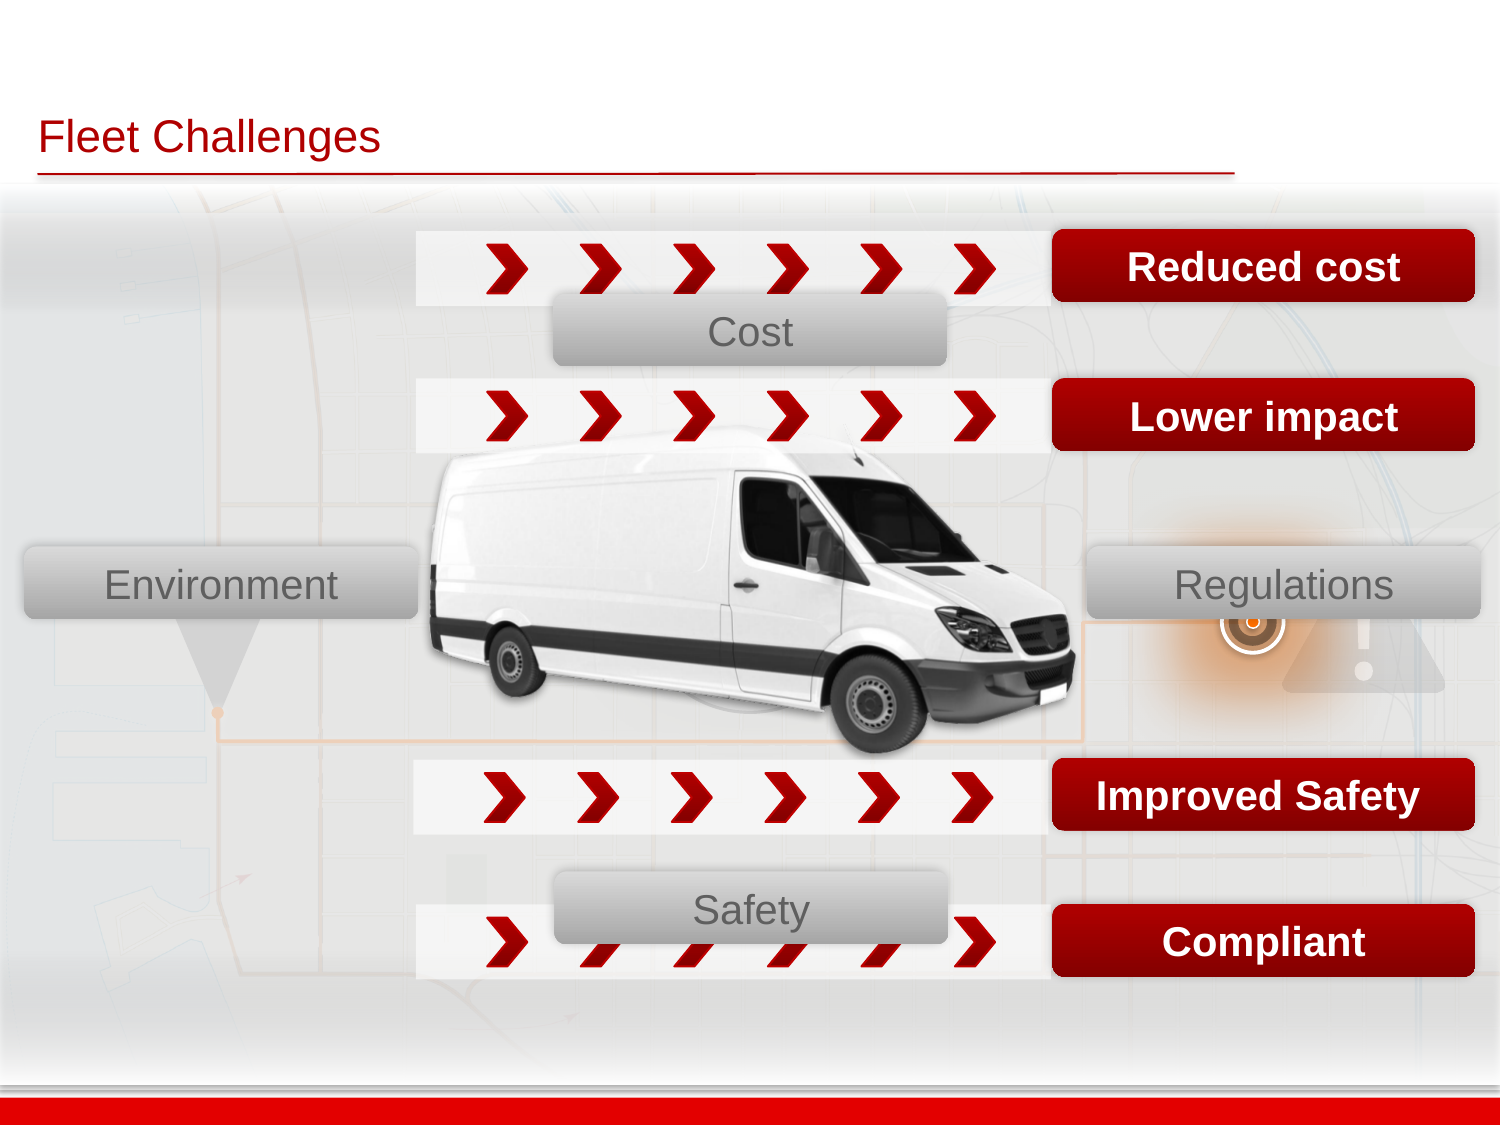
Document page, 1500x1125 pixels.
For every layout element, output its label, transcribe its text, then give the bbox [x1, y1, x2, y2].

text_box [415, 904, 1040, 980]
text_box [413, 759, 1040, 835]
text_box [547, 866, 955, 949]
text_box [1045, 753, 1482, 835]
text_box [546, 288, 954, 371]
title Fleet Challenges [37, 24, 1235, 162]
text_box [1045, 224, 1482, 307]
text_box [415, 378, 1040, 454]
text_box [1282, 631, 1446, 694]
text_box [17, 541, 425, 624]
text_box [1045, 899, 1482, 982]
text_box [1219, 631, 1286, 655]
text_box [1080, 541, 1487, 624]
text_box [0, 184, 1500, 1091]
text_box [1045, 373, 1482, 456]
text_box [415, 230, 1040, 307]
picture [423, 454, 1077, 758]
